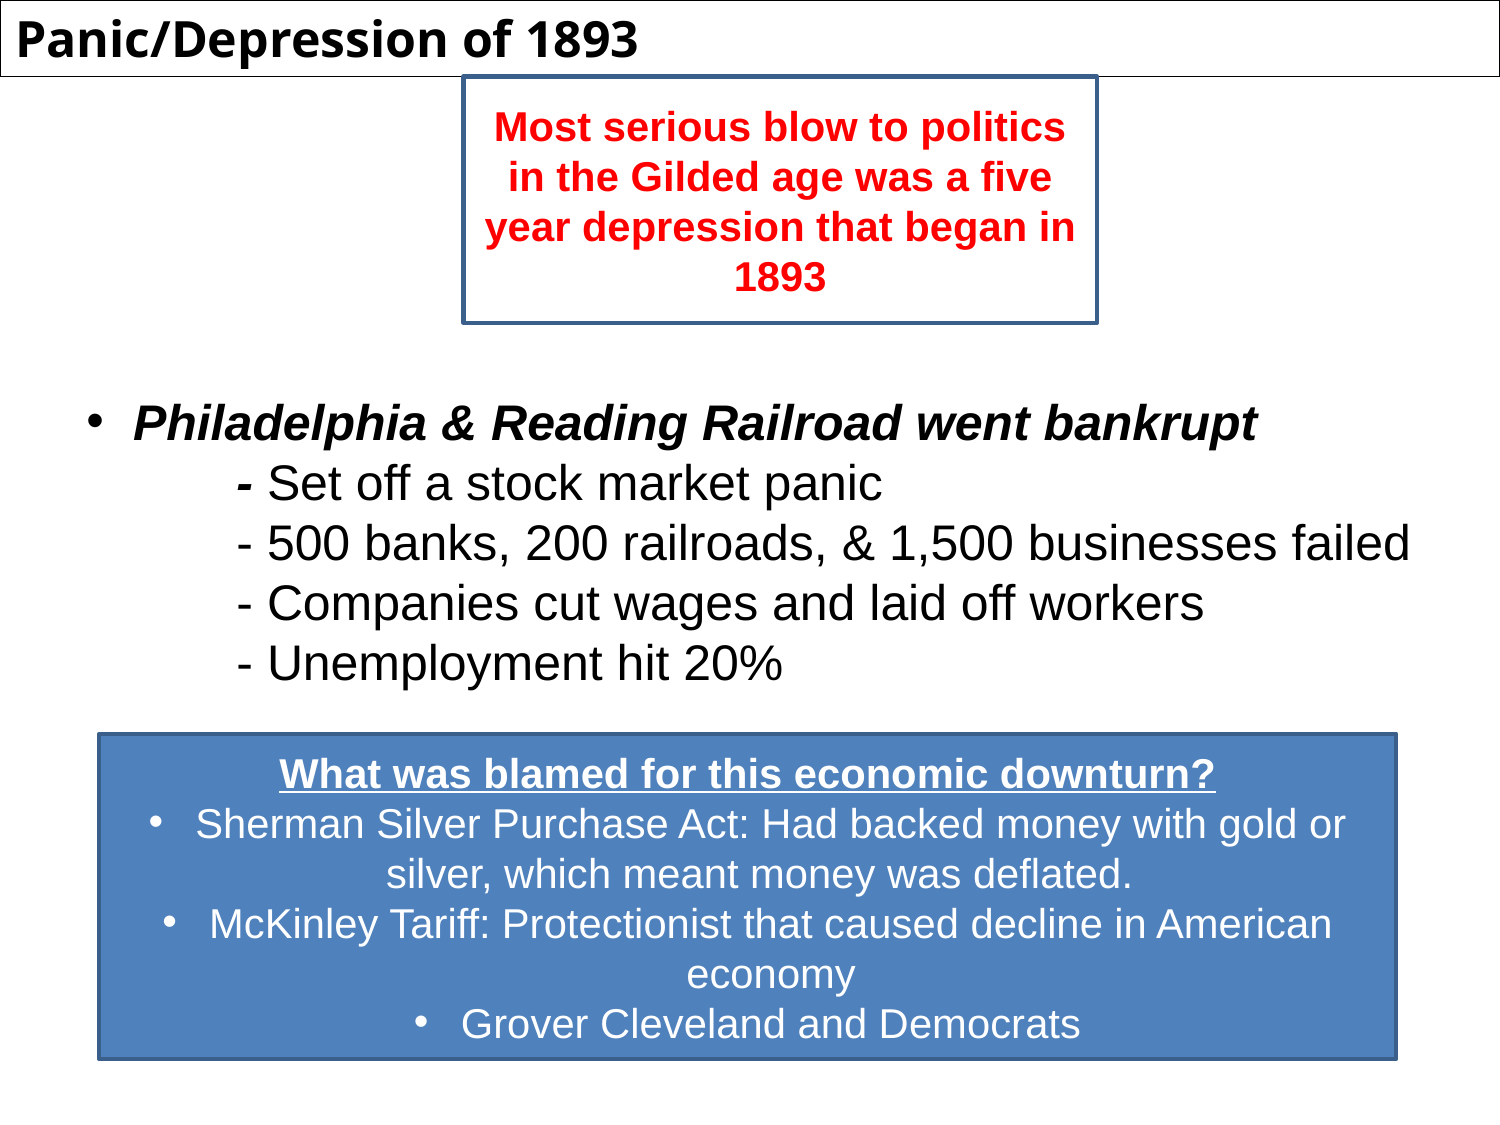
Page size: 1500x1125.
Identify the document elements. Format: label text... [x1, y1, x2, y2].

text_box What was blamed for this economic downturn? Sherman Silver Purchase Act: Had backed money with gold or silver, which meant money was deflated. McKinley Tariff: Protectionist that caused decline in American economy Grover Cleveland and Democrats [97, 732, 1398, 1061]
text_box Most serious blow to politics in the Gilded age was a five year depression that began in 1893 [461, 74, 1099, 325]
text_box Philadelphia & Reading Railroad went bankrupt - Set off a stock market panic - 500 banks, 200 railroads, & 1,500 businesses failed - Companies cut wages and laid off workers - Unemployment hit 20% [71, 383, 1450, 698]
text_box Panic/Depression of 1893 [0, 0, 1500, 77]
